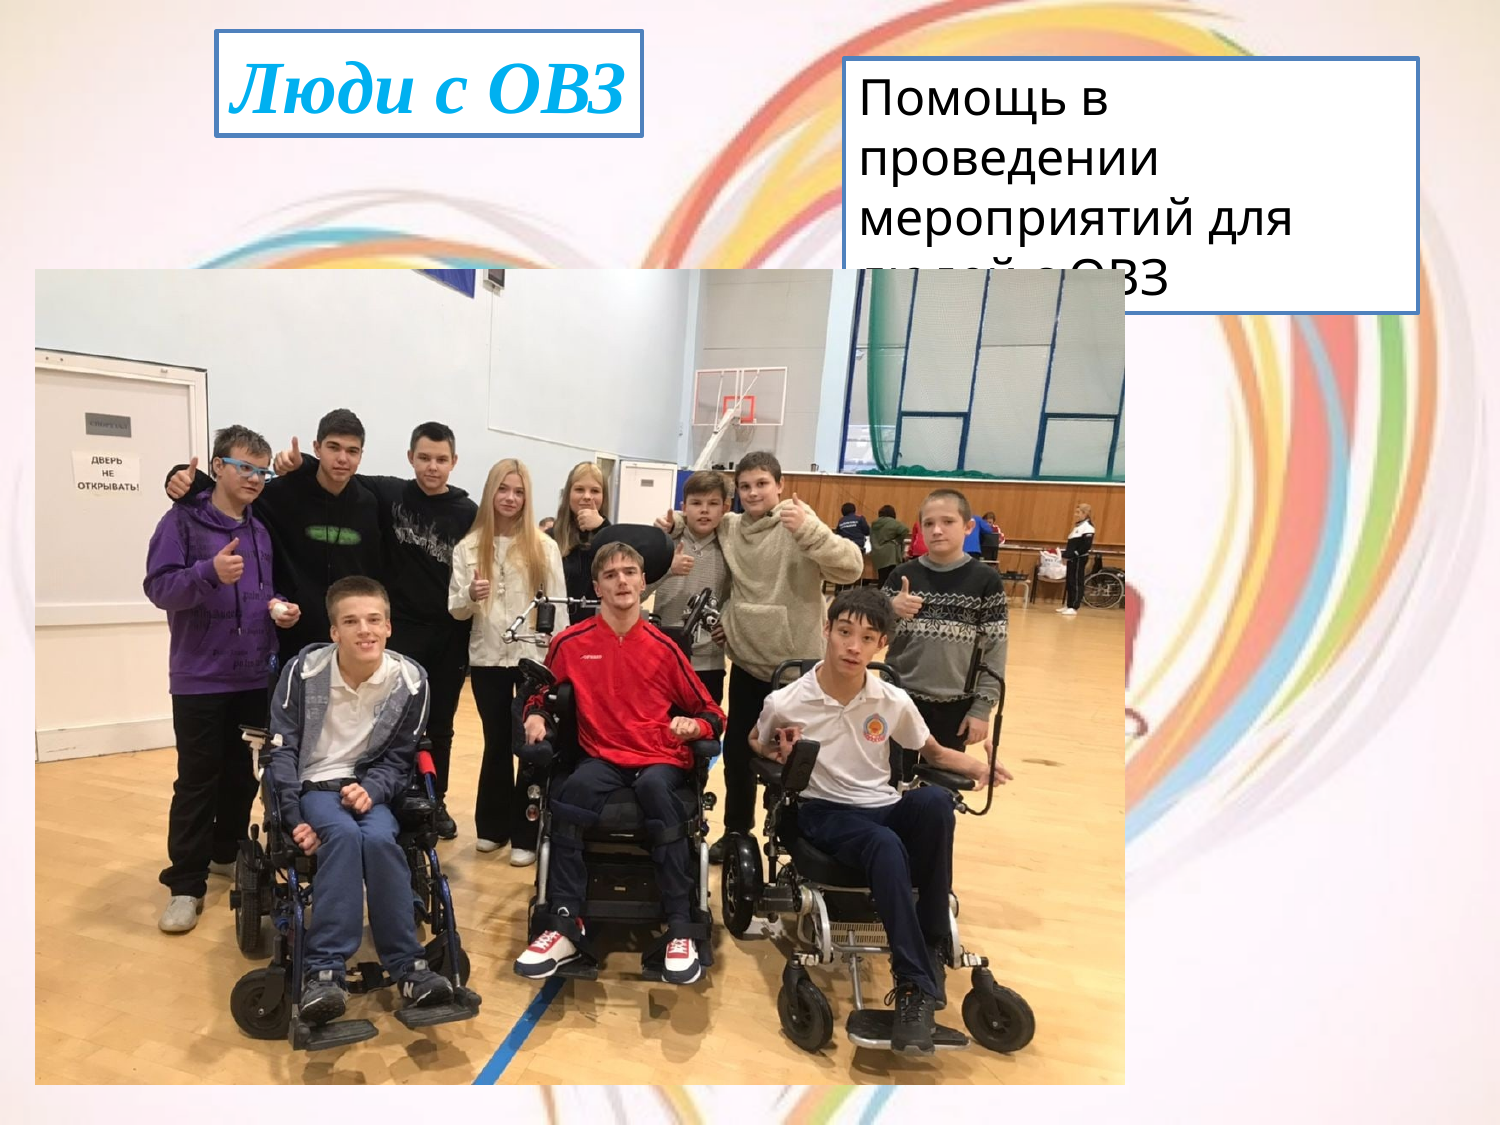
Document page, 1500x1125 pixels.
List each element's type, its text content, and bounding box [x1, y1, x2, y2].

text_box Люди с ОВЗ [214, 29, 644, 138]
text_box Помощь в проведении мероприятий для людей с ОВЗ [842, 56, 1420, 315]
picture [34, 269, 1125, 1085]
